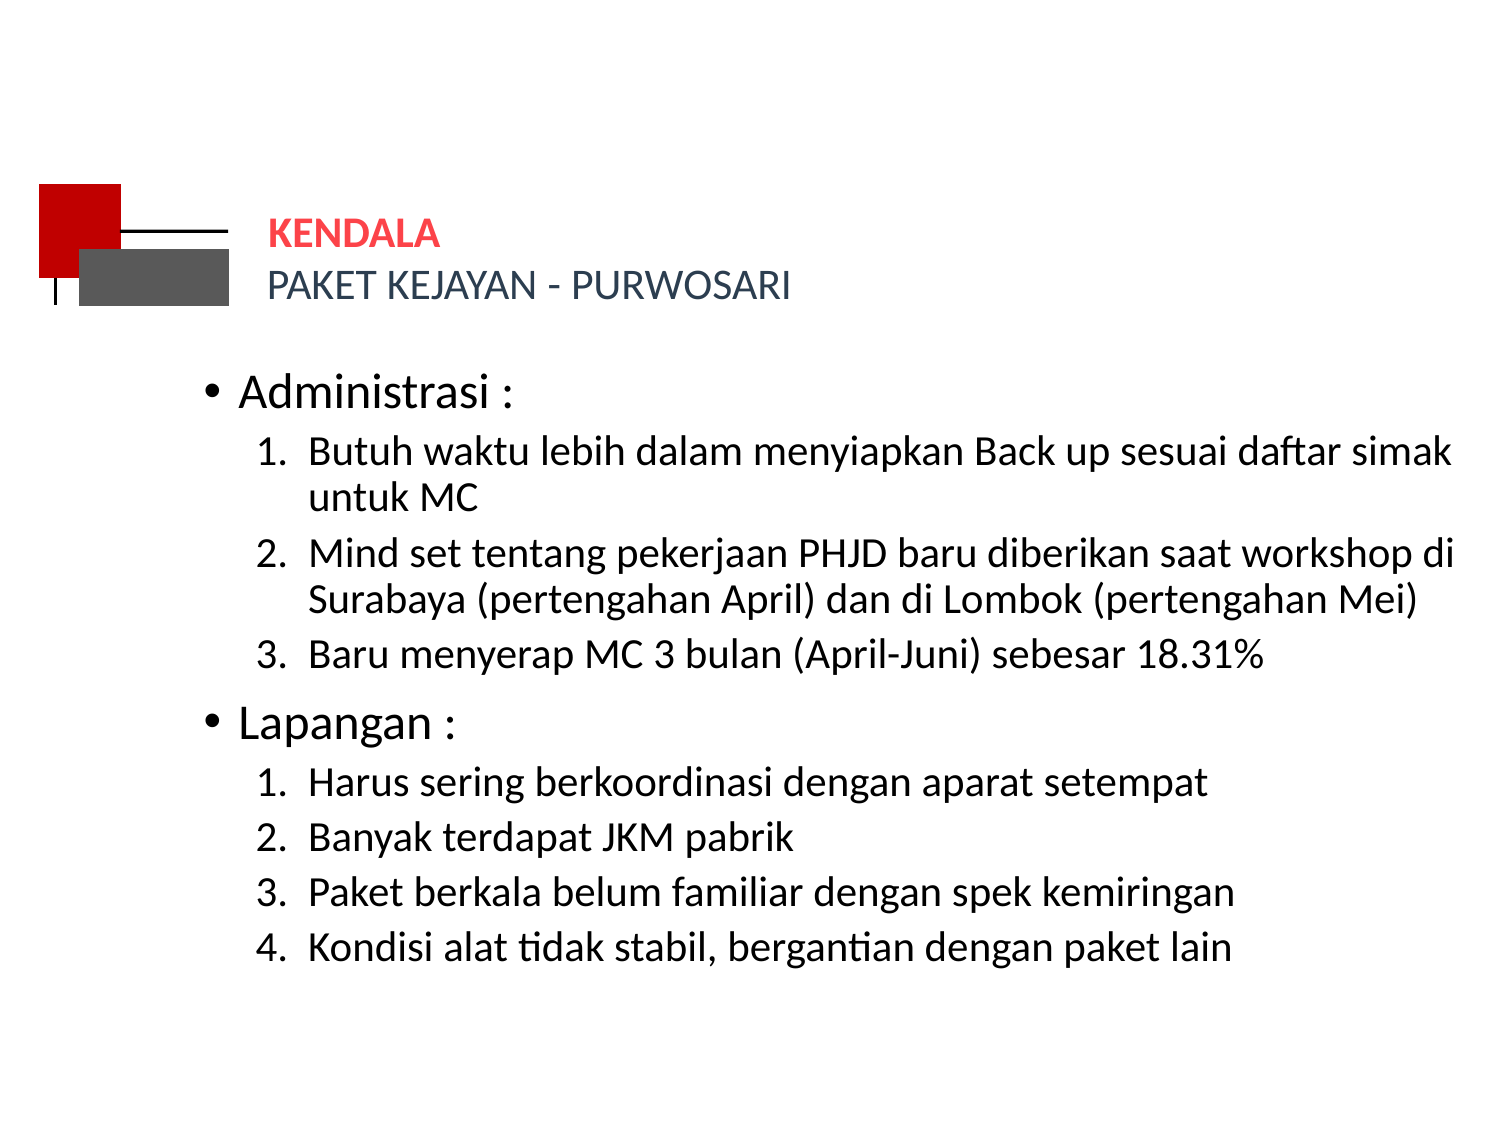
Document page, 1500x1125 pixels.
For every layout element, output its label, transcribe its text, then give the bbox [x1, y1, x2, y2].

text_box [40, 184, 229, 306]
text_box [252, 196, 875, 317]
list Administrasi : Butuh waktu lebih dalam menyiapkan Back up sesuai daftar simak untuk MC Mind set tentang pekerjaan PHJD baru diberikan saat workshop di Surabaya (pertengahan April) dan di Lombok (pertengahan Mei) Baru menyerap MC 3 bulan (April-Juni) sebesar 18.31% Lapangan : Harus sering berkoordinasi dengan aparat setempat Banyak terdapat JKM pabrik Paket berkala belum familiar dengan spek kemiringan Kondisi alat tidak stabil, bergantian dengan paket lain [188, 358, 1483, 1003]
